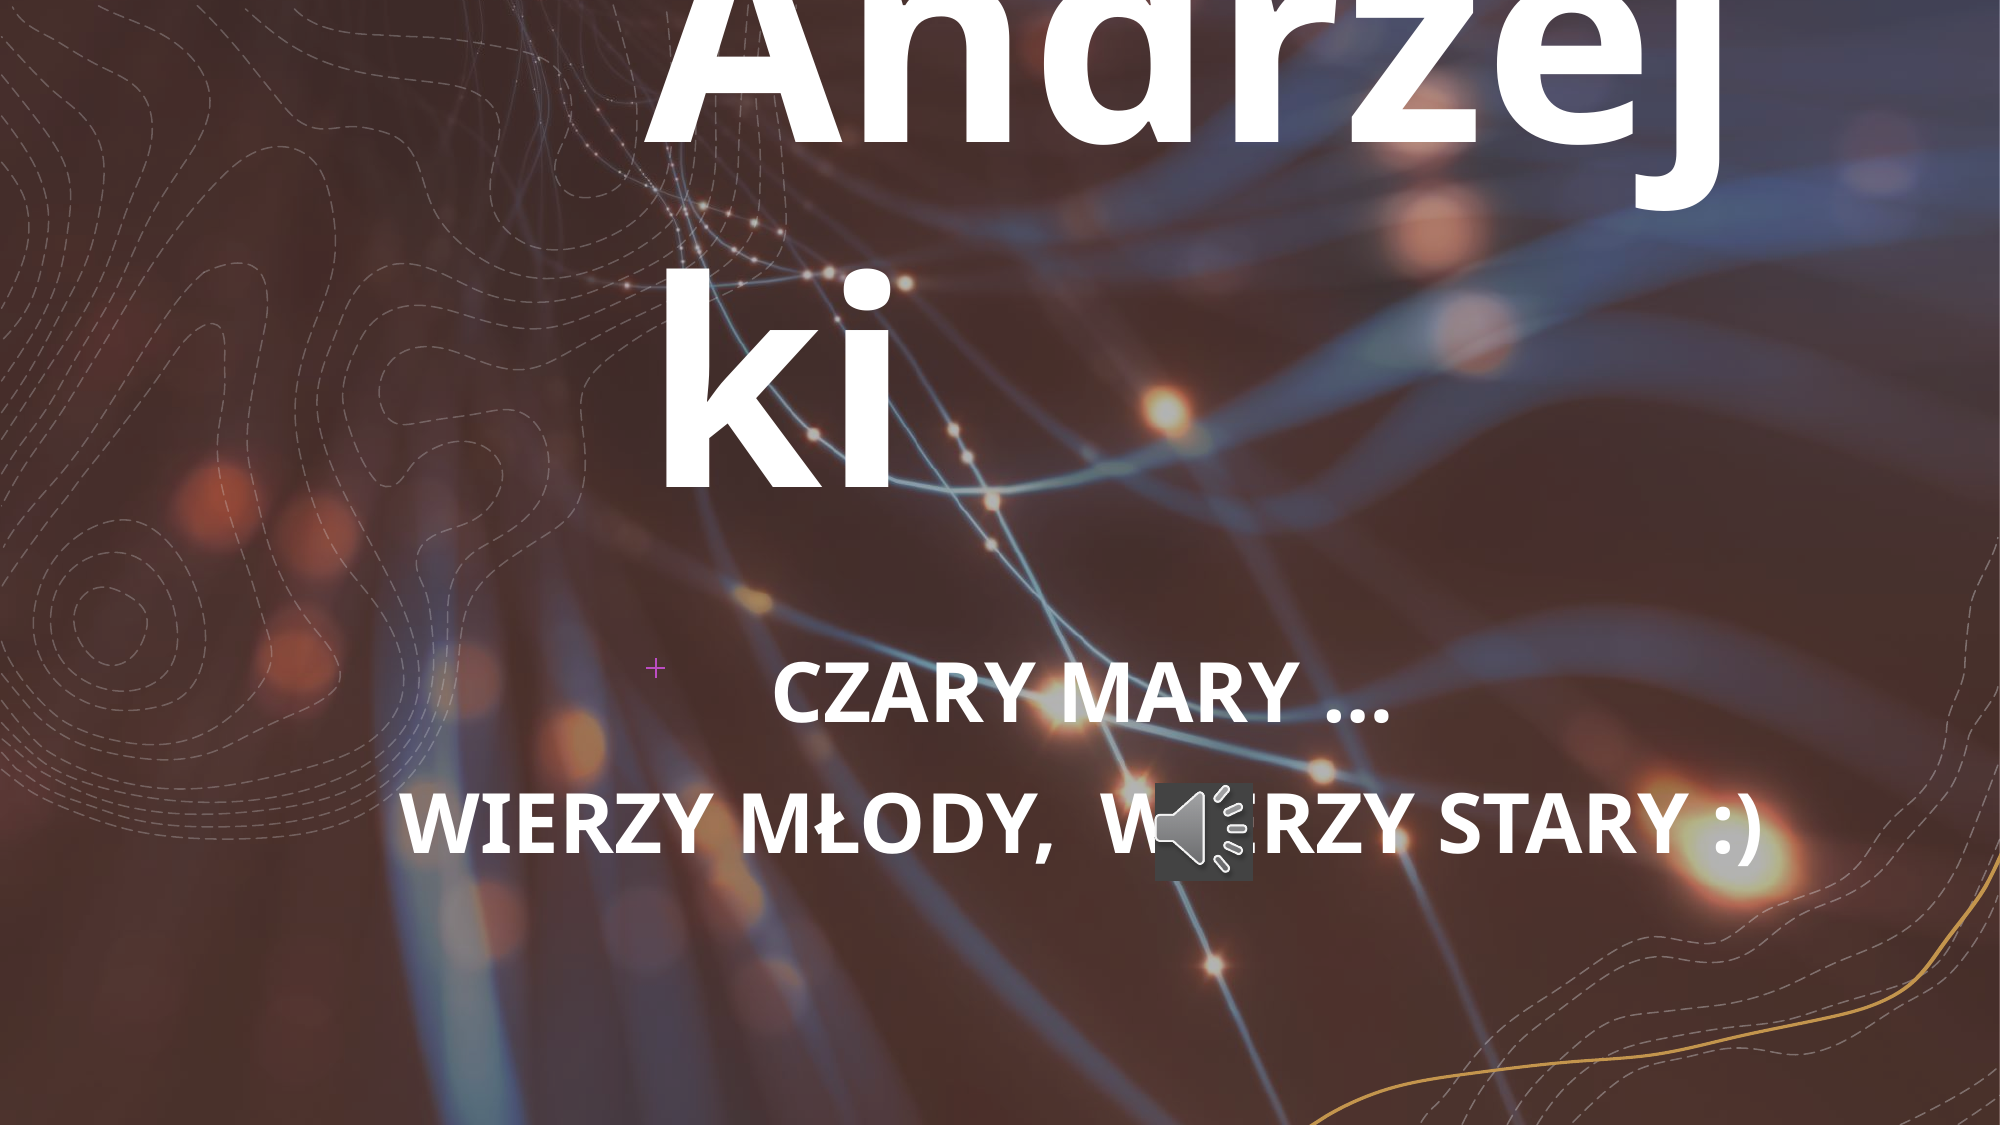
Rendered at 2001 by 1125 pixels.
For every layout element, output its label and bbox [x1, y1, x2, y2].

text_box [0, 23, 817, 821]
picture [0, 0, 2000, 1125]
text_box [1309, 537, 2000, 1125]
text_box [645, 658, 666, 678]
